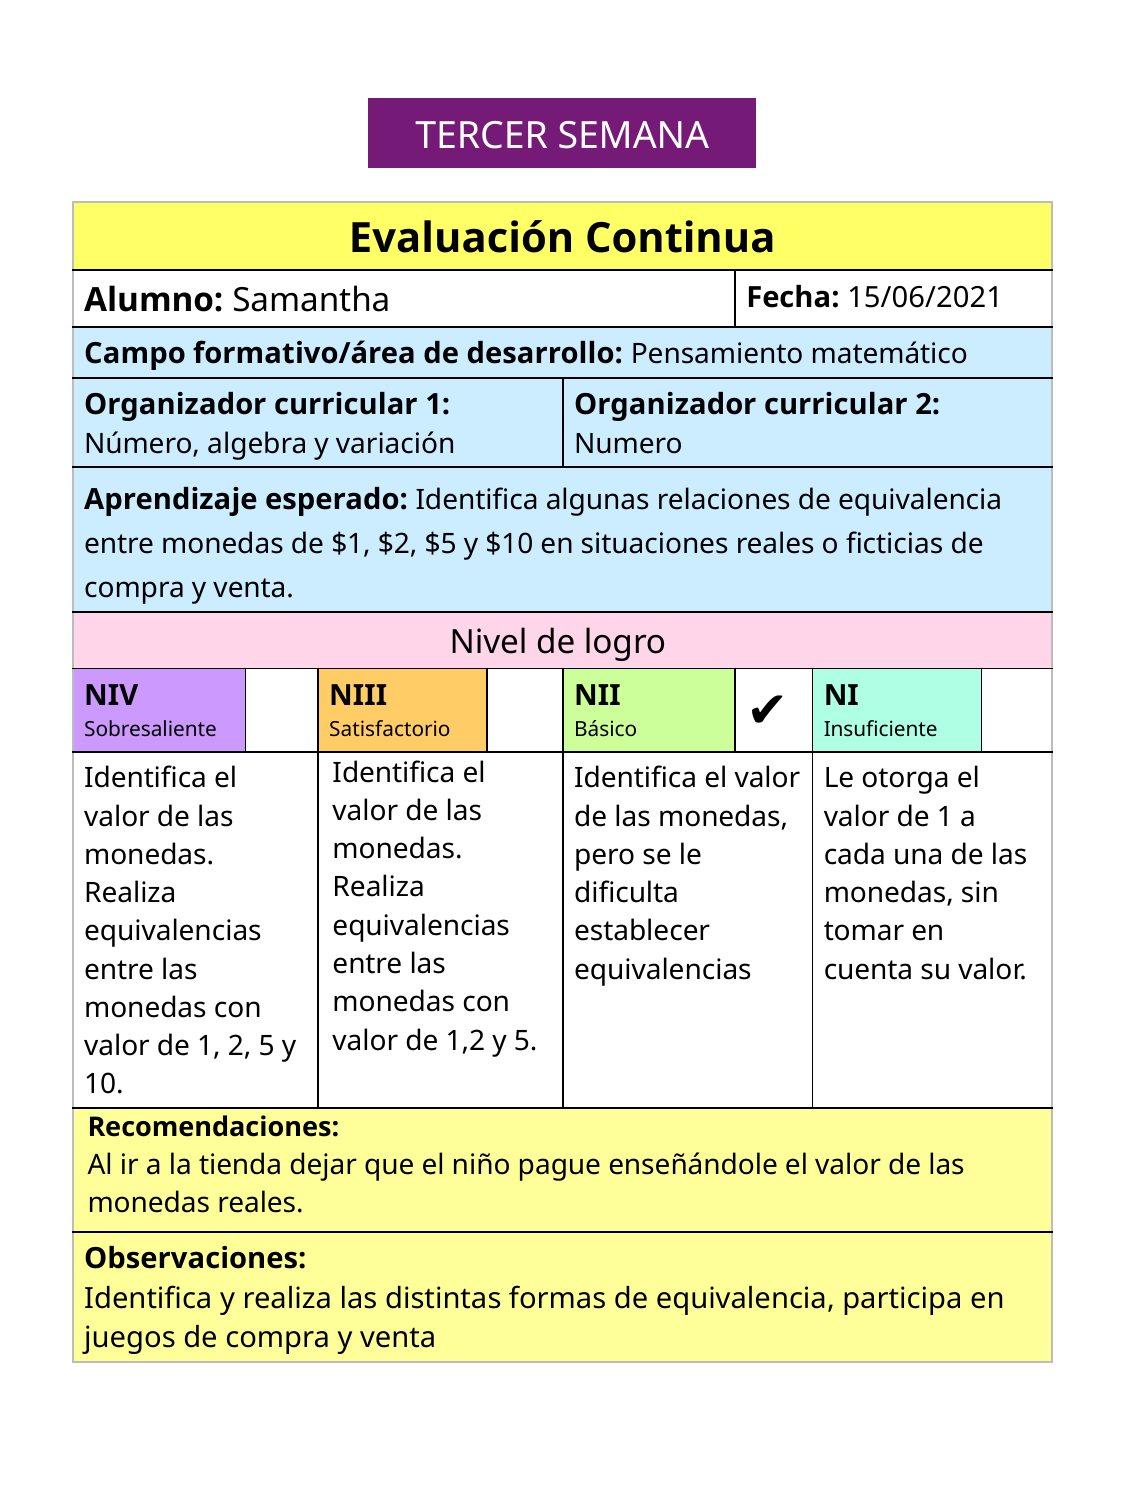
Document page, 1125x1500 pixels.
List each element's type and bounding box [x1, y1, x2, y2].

text_box [368, 98, 756, 168]
table_cell [74, 669, 245, 751]
table_cell [74, 271, 734, 326]
table_cell [319, 753, 562, 1107]
table_cell [564, 753, 812, 1107]
table_cell [982, 669, 1051, 751]
table_cell [564, 379, 1051, 466]
table_cell [736, 271, 1051, 326]
table_cell [813, 669, 981, 751]
table_cell [319, 669, 486, 751]
table_cell [74, 753, 317, 1107]
table_cell [564, 669, 734, 751]
table_cell [74, 468, 1051, 611]
table_cell [74, 1233, 1051, 1361]
table_cell [74, 328, 1051, 377]
table_cell [74, 379, 562, 466]
table_cell [736, 669, 812, 751]
table_cell [74, 1109, 1051, 1231]
table_header [74, 203, 1051, 269]
table_cell [488, 669, 562, 751]
table_cell [74, 613, 1051, 668]
table_cell [246, 669, 317, 751]
table_cell [813, 753, 1051, 1107]
